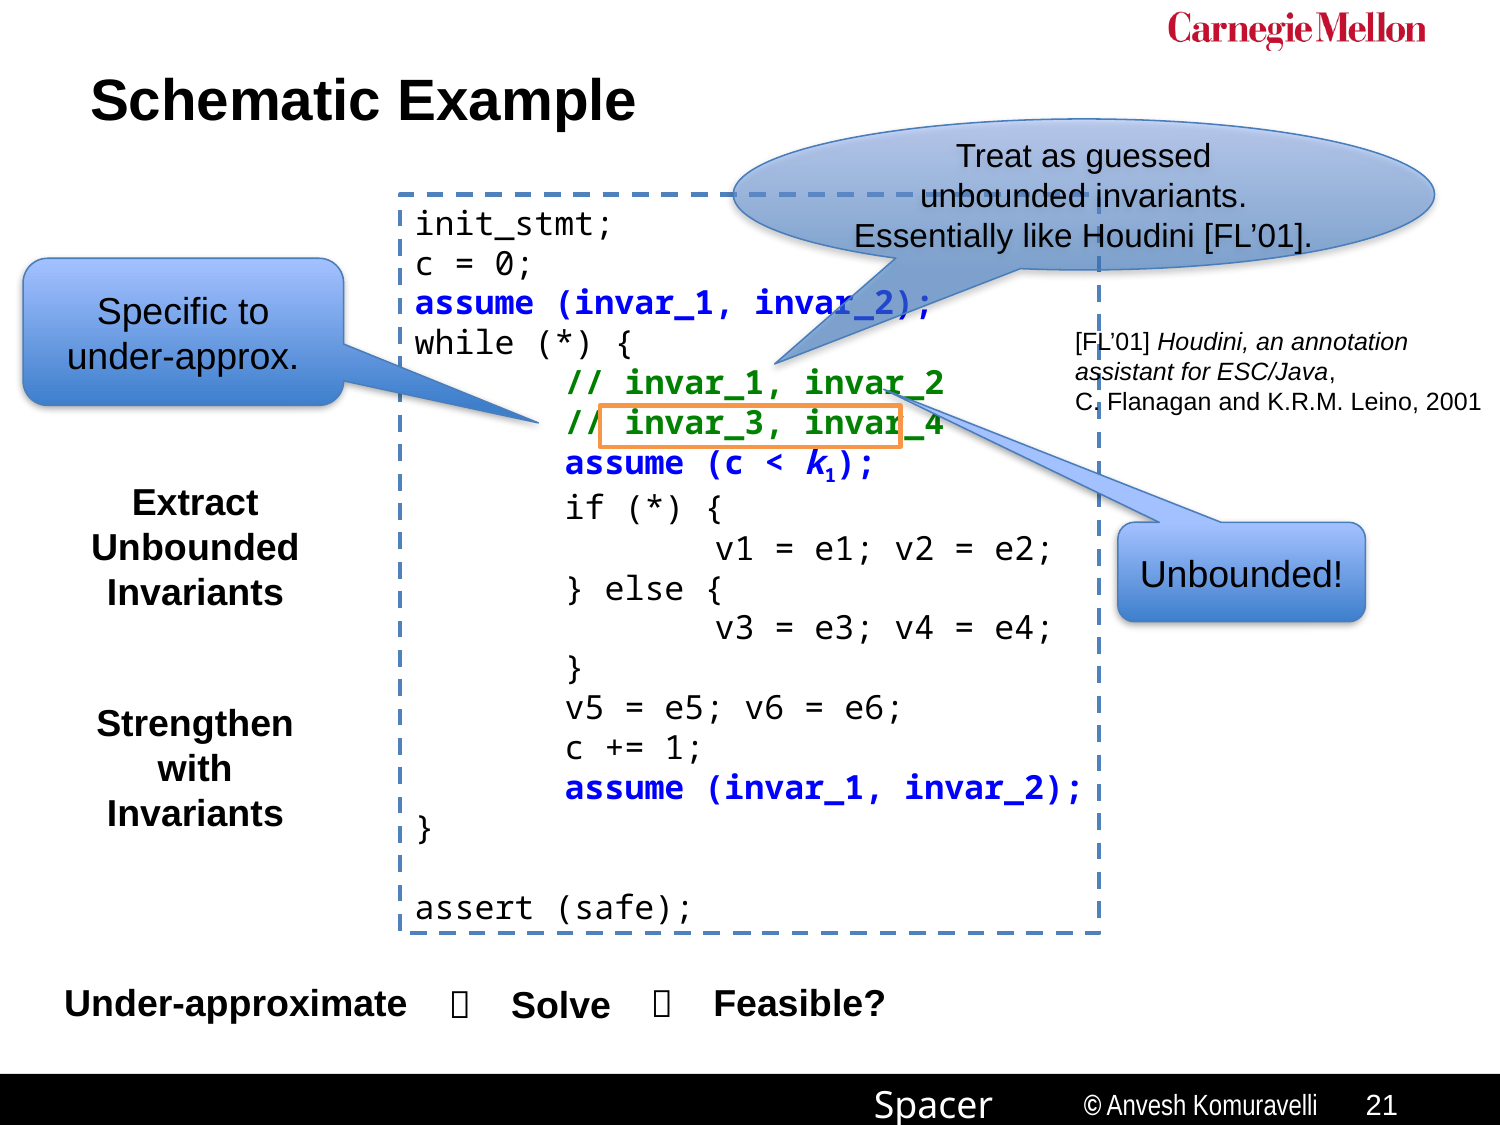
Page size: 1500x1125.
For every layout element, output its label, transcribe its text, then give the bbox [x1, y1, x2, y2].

text_box Feasible? [698, 971, 902, 1032]
title Schematic Example [75, 45, 1425, 149]
text_box Under-approximate [49, 971, 423, 1032]
text_box [FL’01] Houdini, an annotation assistant for ESC/Java, C. Flanagan and K.R.M. Leino, 2001 [1060, 317, 1498, 423]
text_box  [433, 973, 487, 1034]
text_box  [635, 973, 689, 1033]
text_box Unbounded! [882, 388, 1367, 623]
text_box Treat as guessed unbounded invariants. Essentially like Houdini [FL’01]. [732, 118, 1436, 365]
text_box [598, 403, 903, 449]
text_box Strengthen with Invariants [74, 692, 316, 842]
text_box Specific to under-approx. [22, 257, 540, 424]
text_box Extract Unbounded Invariants [74, 470, 316, 620]
text_box Solve [496, 973, 626, 1034]
text_box init_stmt; c = 0; assume (invar_1, invar_2); while (*) { // invar_1, invar_2 // invar_3, invar_4 assume (c < k1); if (*) { v1 = e1; v2 = e2; } else { v3 = e3; v4 = e4; } v5 = e5; v6 = e6; c += 1; assume (invar_1, invar_2); } assert (safe); [398, 192, 1101, 935]
slide_number 20 [1350, 1078, 1426, 1123]
